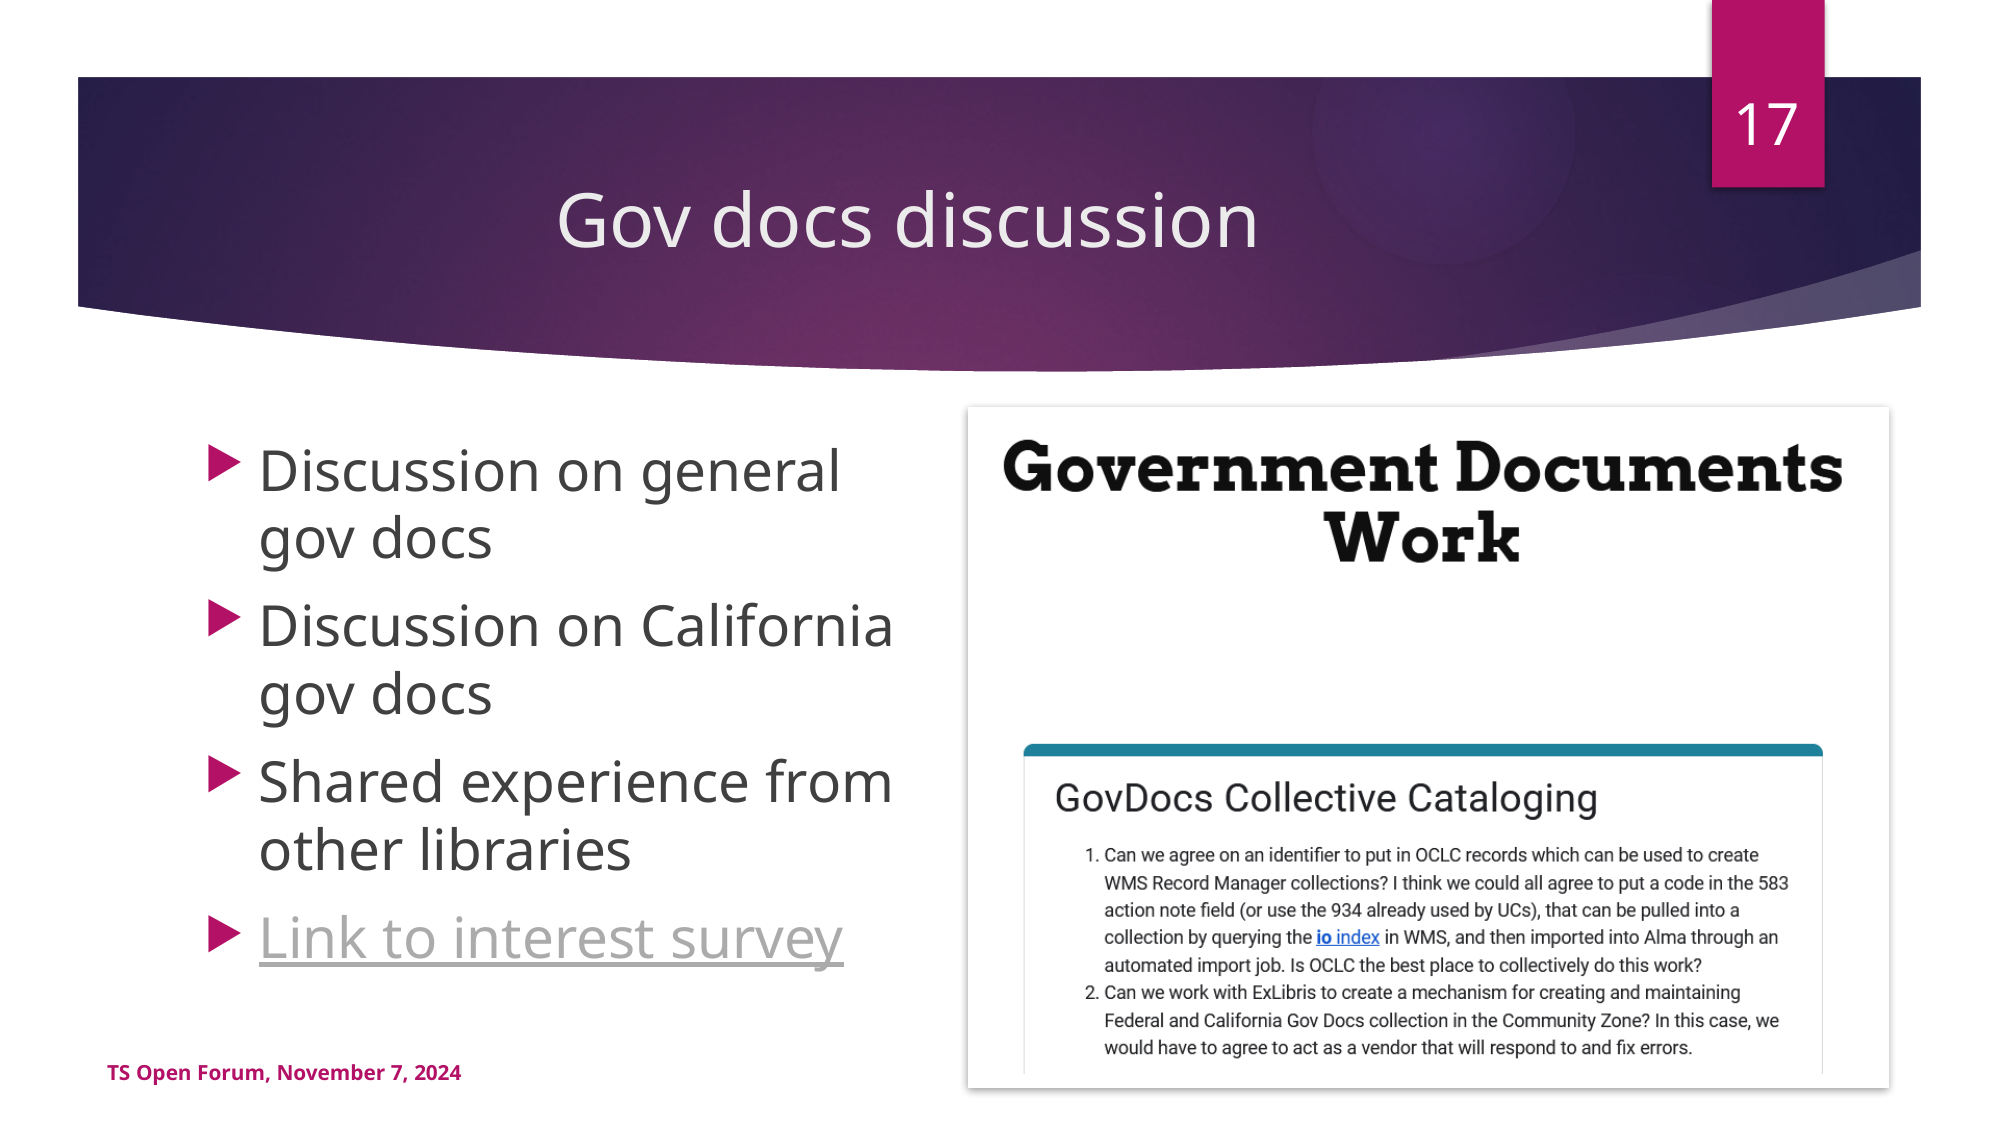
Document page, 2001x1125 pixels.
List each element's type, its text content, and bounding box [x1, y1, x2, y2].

picture [981, 420, 1876, 1074]
title Gov docs discussion [189, 159, 1627, 276]
footer TS Open Forum, November 7, 2024 [92, 1048, 726, 1099]
slide_number 17 [1698, 48, 1836, 175]
list Discussion on general gov docs Discussion on California gov docs Shared experience from other libraries Link to interest survey [189, 427, 918, 988]
